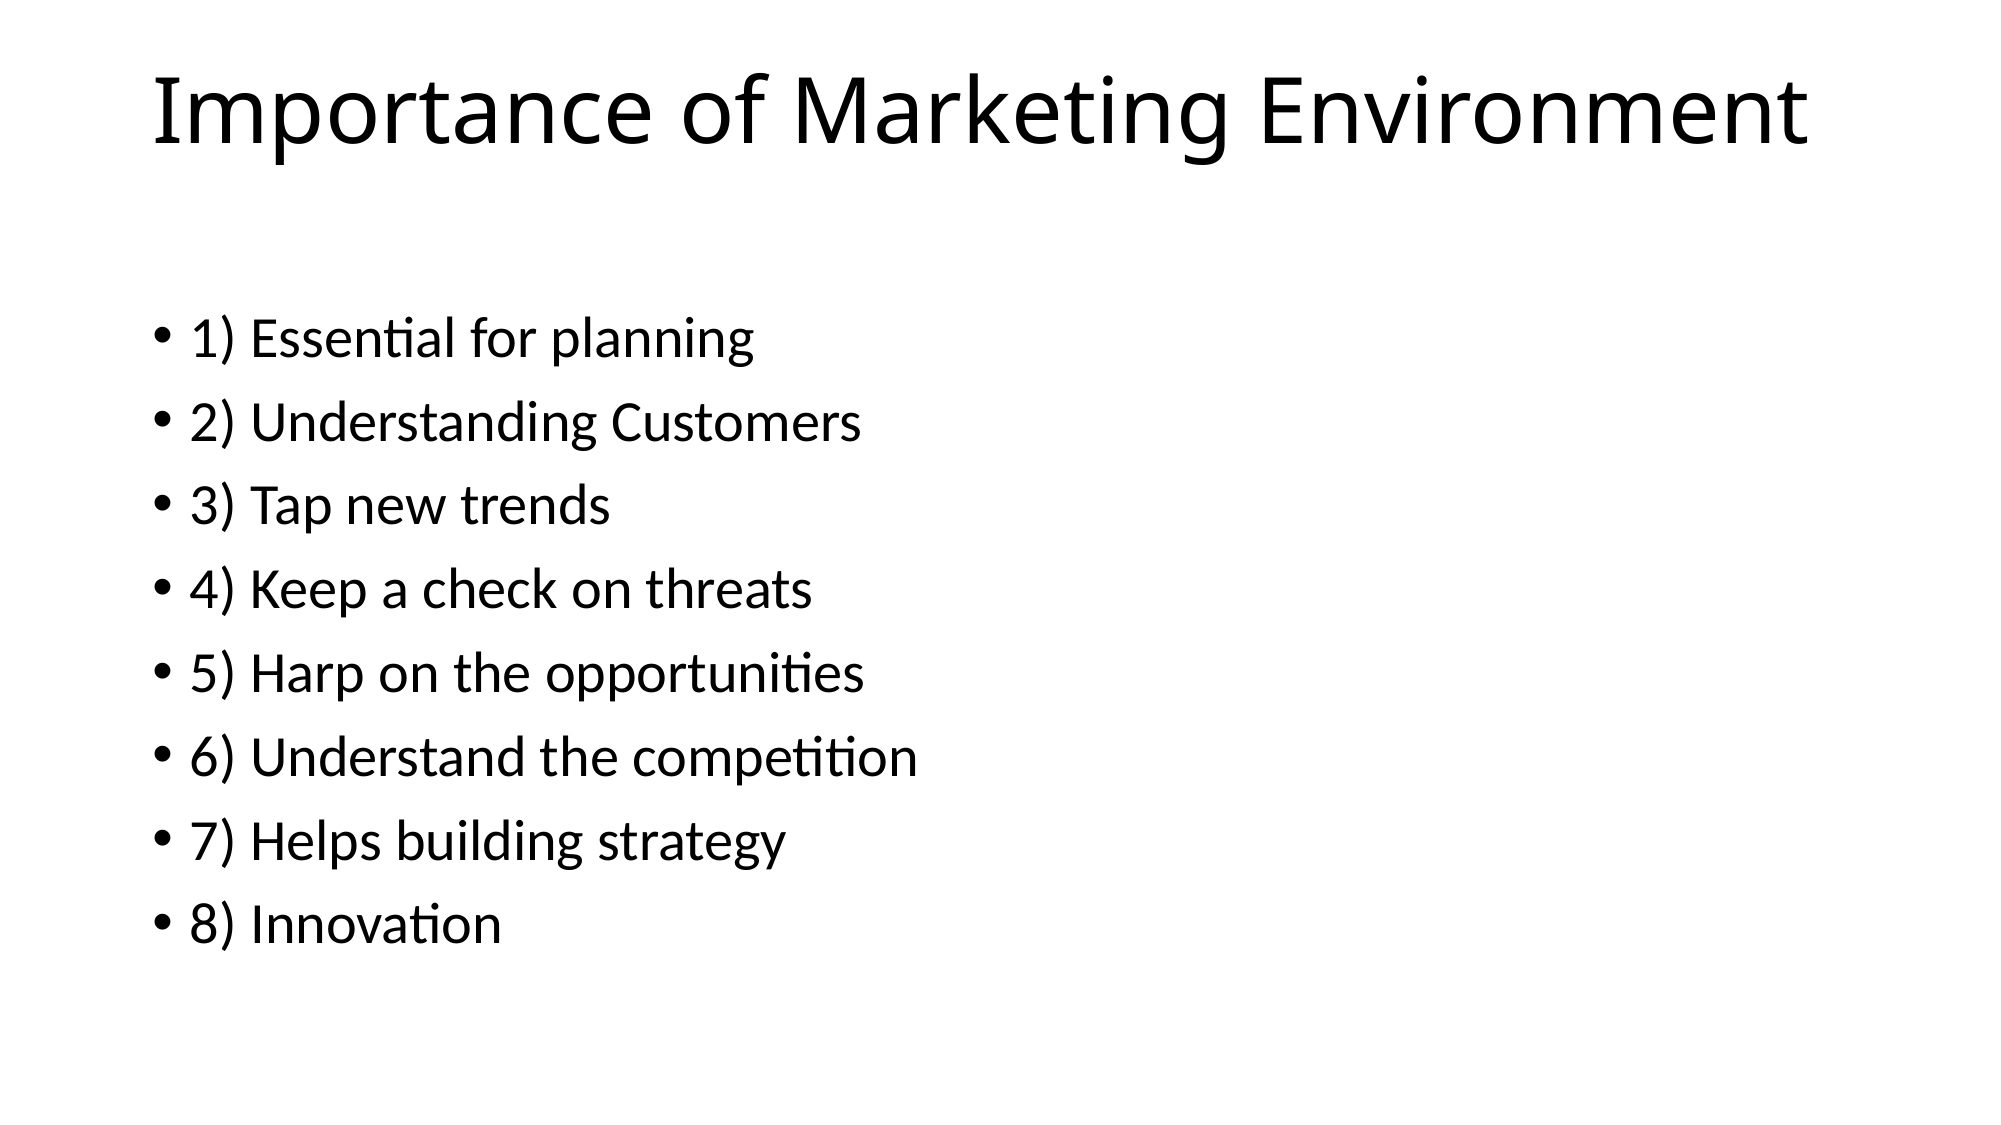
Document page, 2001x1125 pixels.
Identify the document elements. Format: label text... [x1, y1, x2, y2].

list 1) Essential for planning 2) Understanding Customers 3) Tap new trends 4) Keep a check on threats 5) Harp on the opportunities 6) Understand the competition 7) Helps building strategy 8) Innovation [137, 299, 1863, 1014]
title Importance of Marketing Environment [137, 59, 1863, 278]
